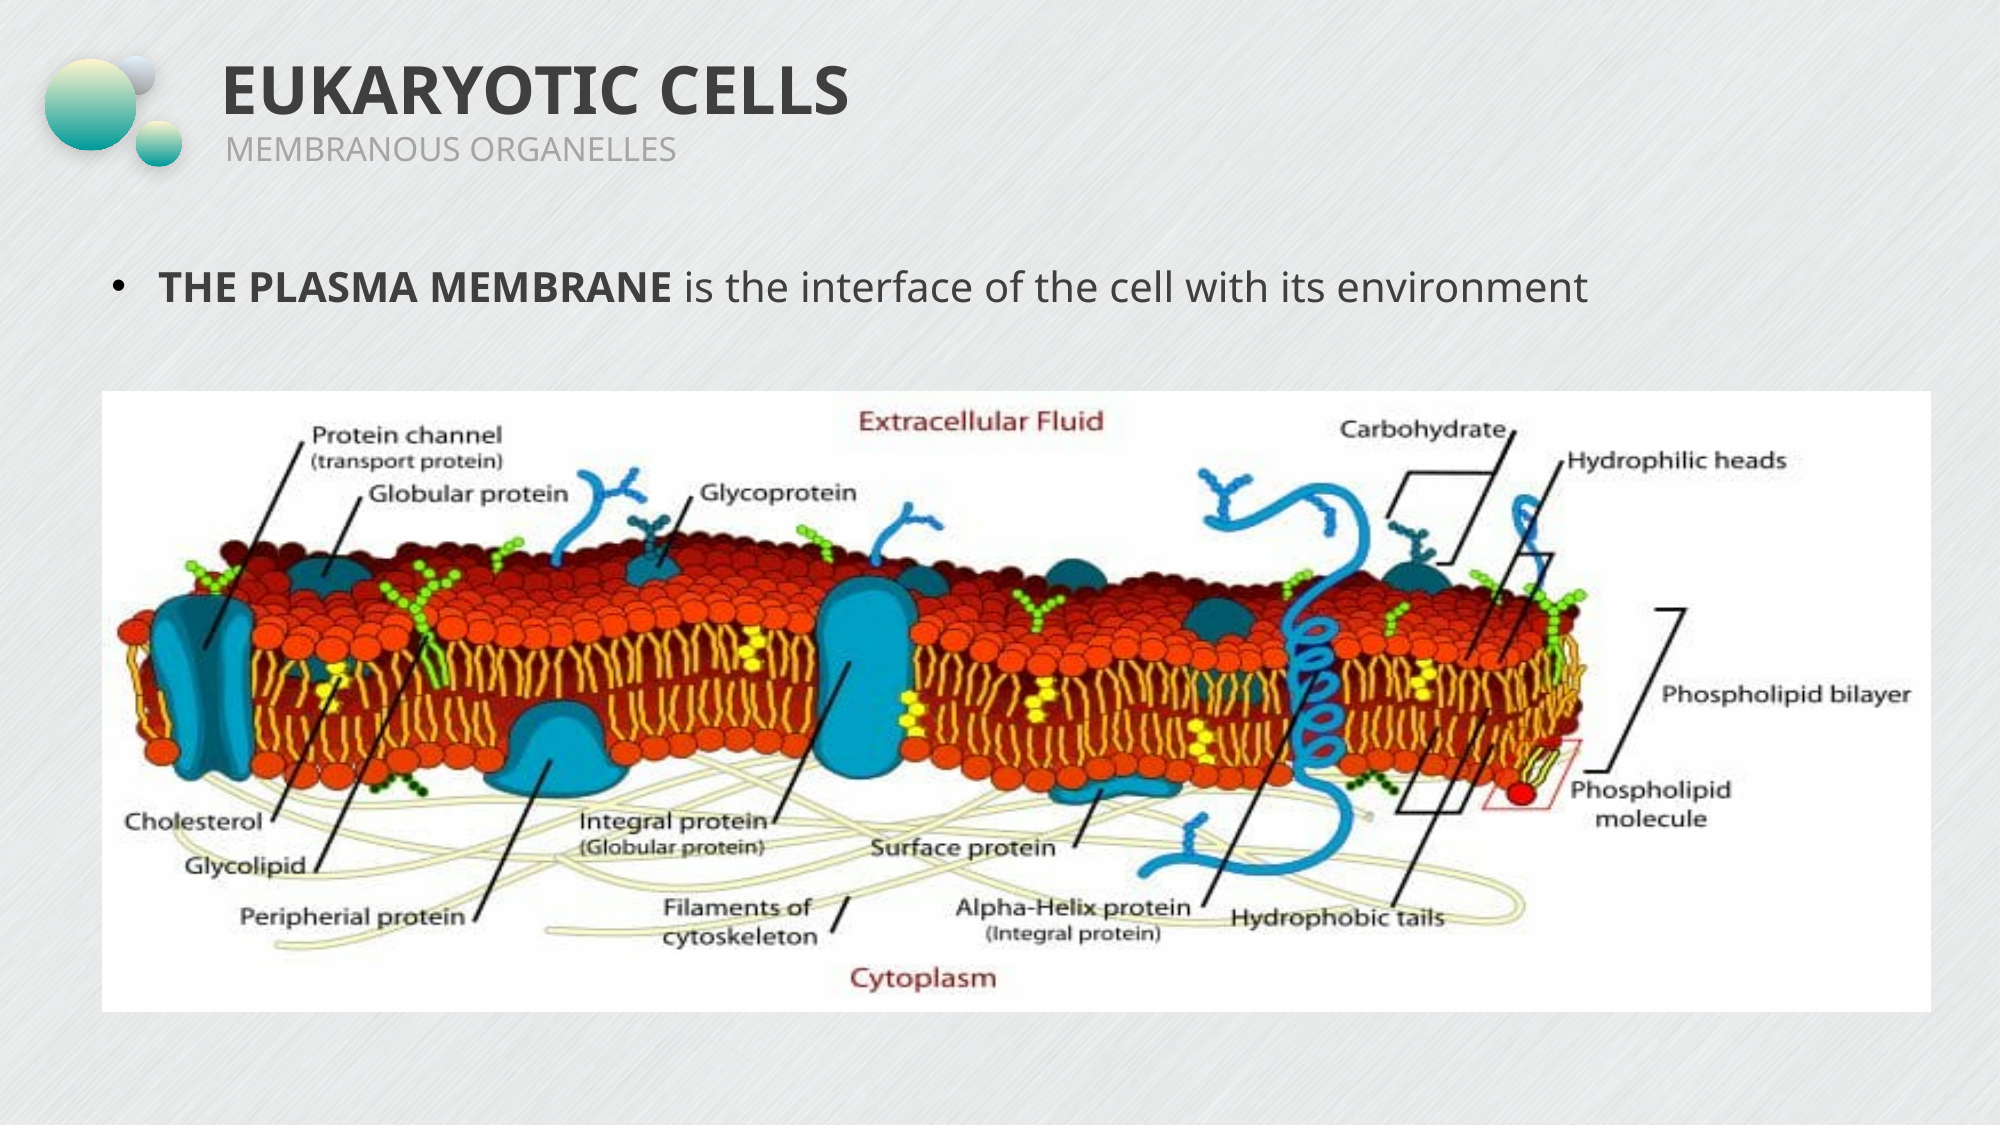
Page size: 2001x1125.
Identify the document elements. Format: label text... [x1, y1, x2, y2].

picture [101, 391, 1931, 1012]
list MEMBRANOUS ORGANELLES [209, 125, 1585, 177]
text_box THE PLASMA MEMBRANE is the interface of the cell with its environment [96, 252, 1898, 1032]
title EUKARYOTIC CELLS [205, 49, 1931, 138]
